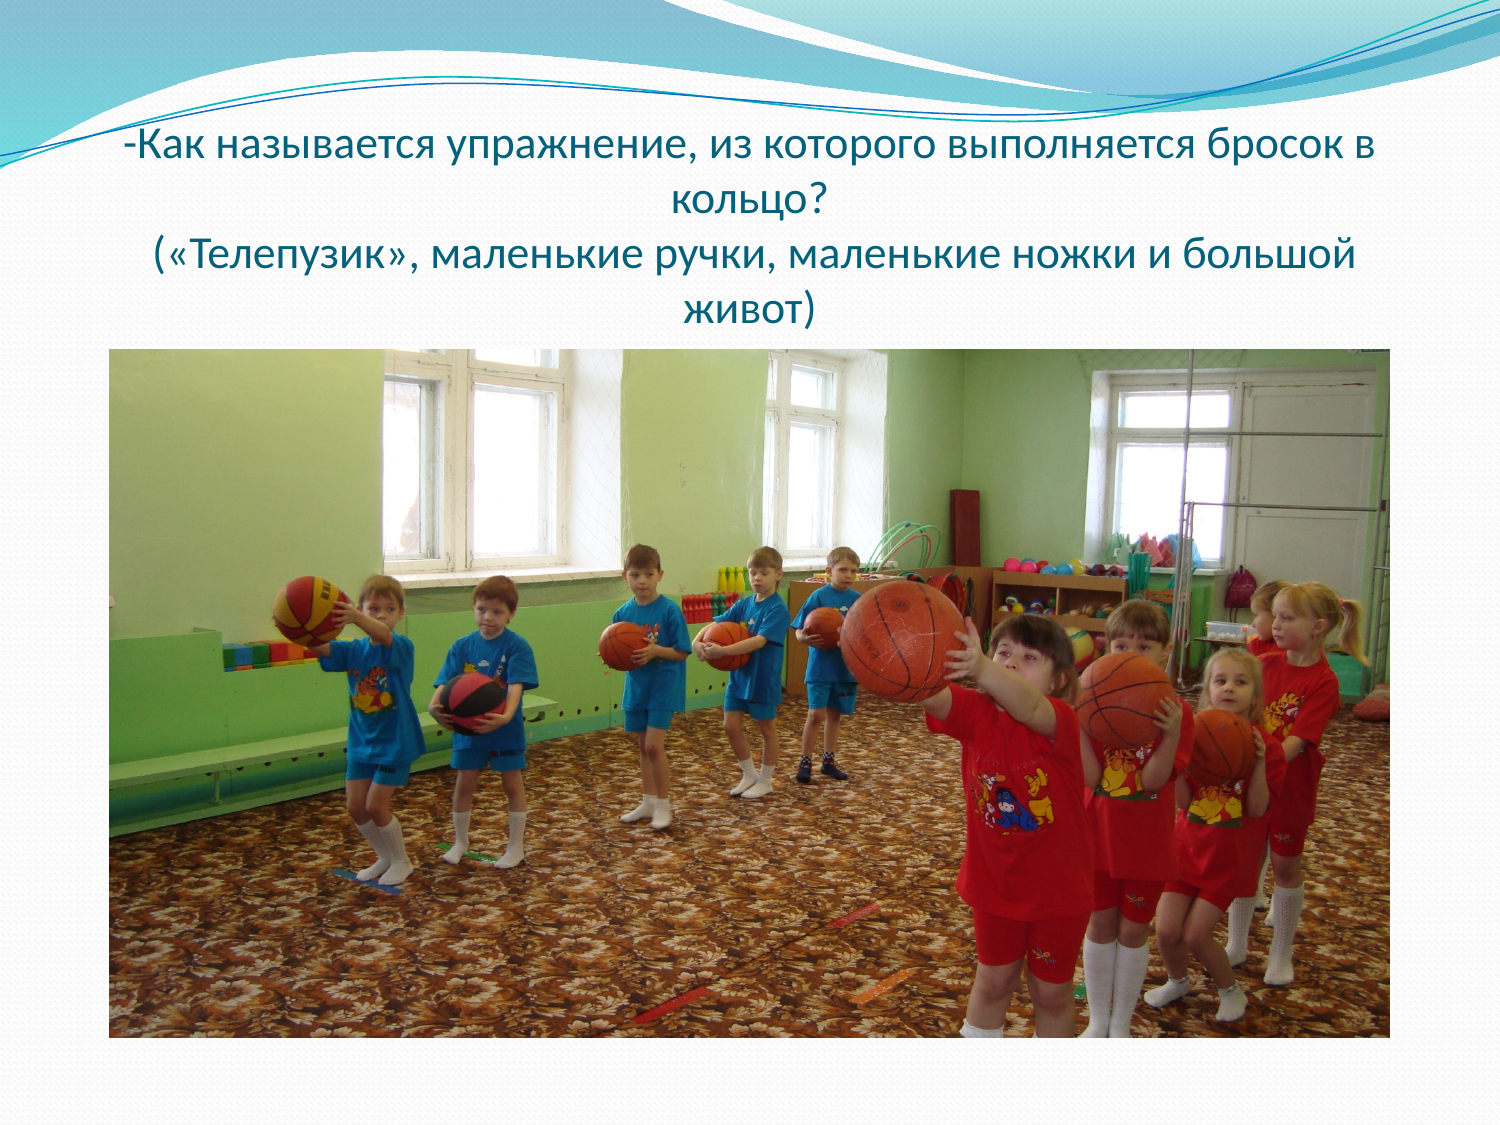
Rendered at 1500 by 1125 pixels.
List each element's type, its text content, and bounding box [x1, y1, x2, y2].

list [109, 349, 1391, 1038]
title -Как называется упражнение, из которого выполняется бросок в кольцо? («Телепузик», маленькие ручки, маленькие ножки и большой живот) [75, 115, 1425, 388]
